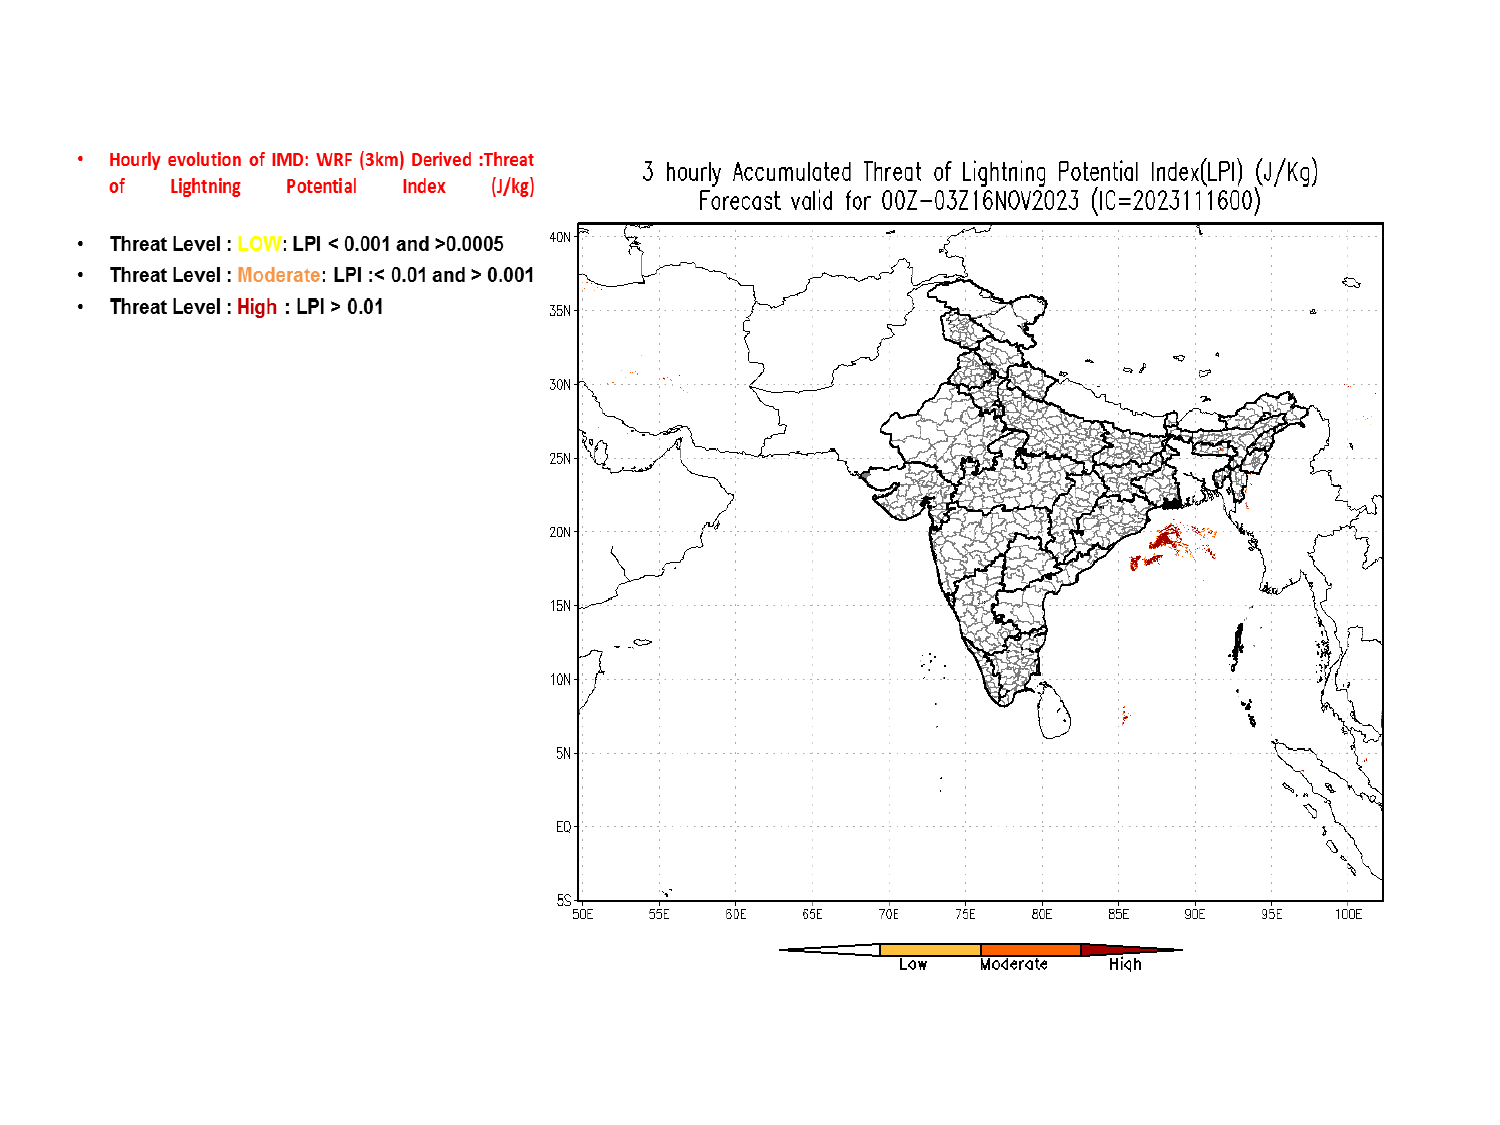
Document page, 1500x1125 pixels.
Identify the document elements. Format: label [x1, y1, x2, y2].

picture [74, 149, 1426, 976]
